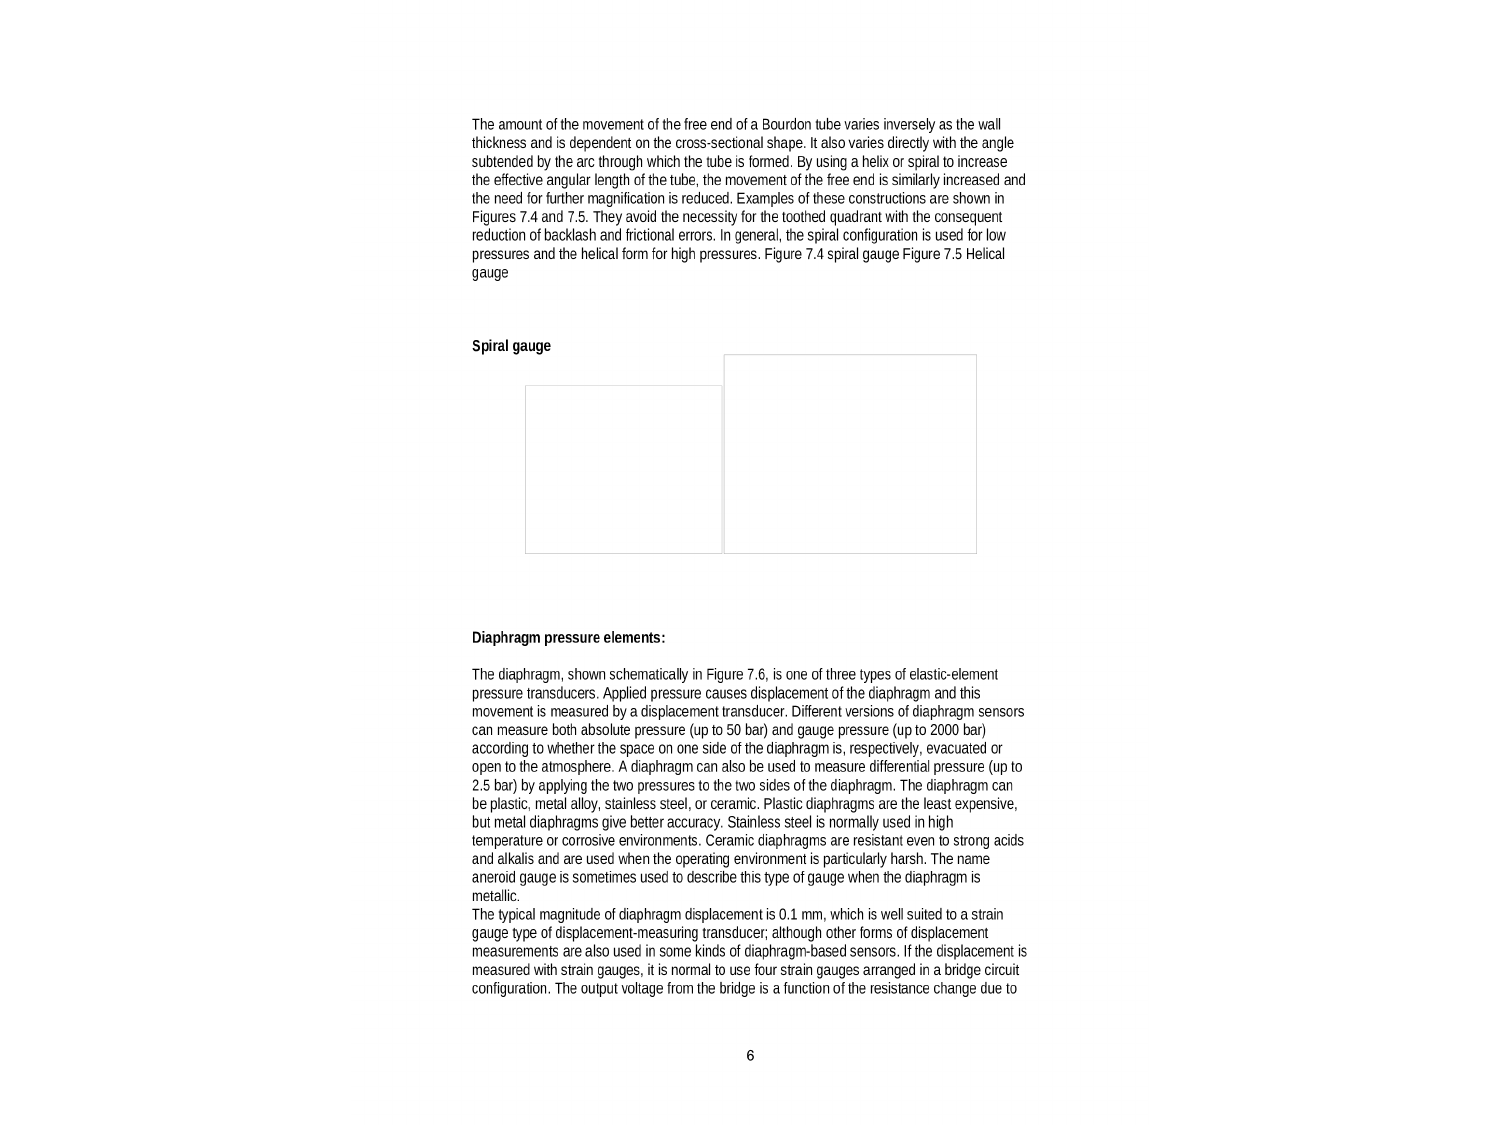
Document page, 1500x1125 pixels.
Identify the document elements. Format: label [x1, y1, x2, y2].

picture [350, 0, 1150, 1125]
